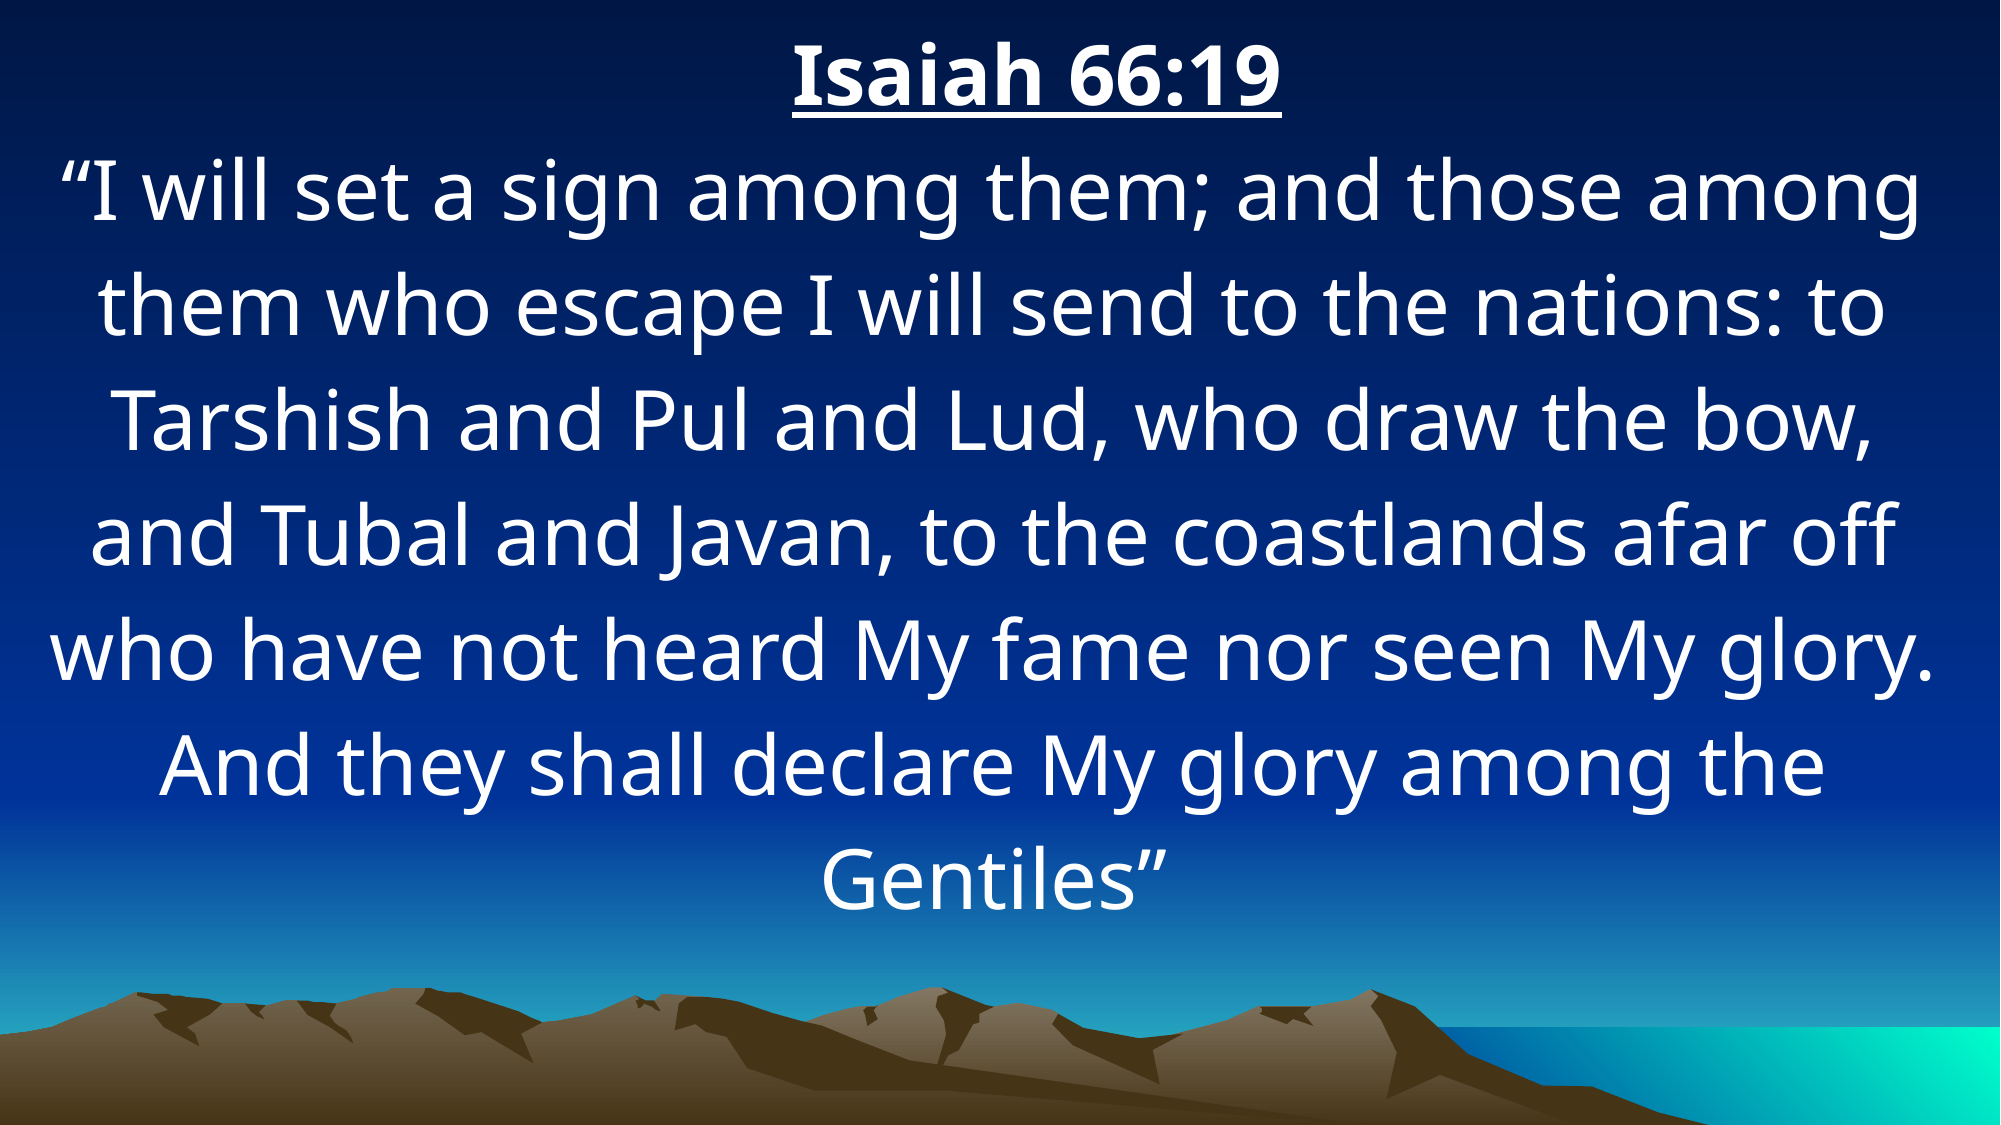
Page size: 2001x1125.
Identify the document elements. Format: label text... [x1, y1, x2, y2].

text_box Isaiah 66:19 “I will set a sign among them; and those among them who escape I will send to the nations: to Tarshish and Pul and Lud, who draw the bow, and Tubal and Javan, to the coastlands afar off who have not heard My fame nor seen My glory. And they shall declare My glory among the Gentiles” [12, 0, 1975, 988]
